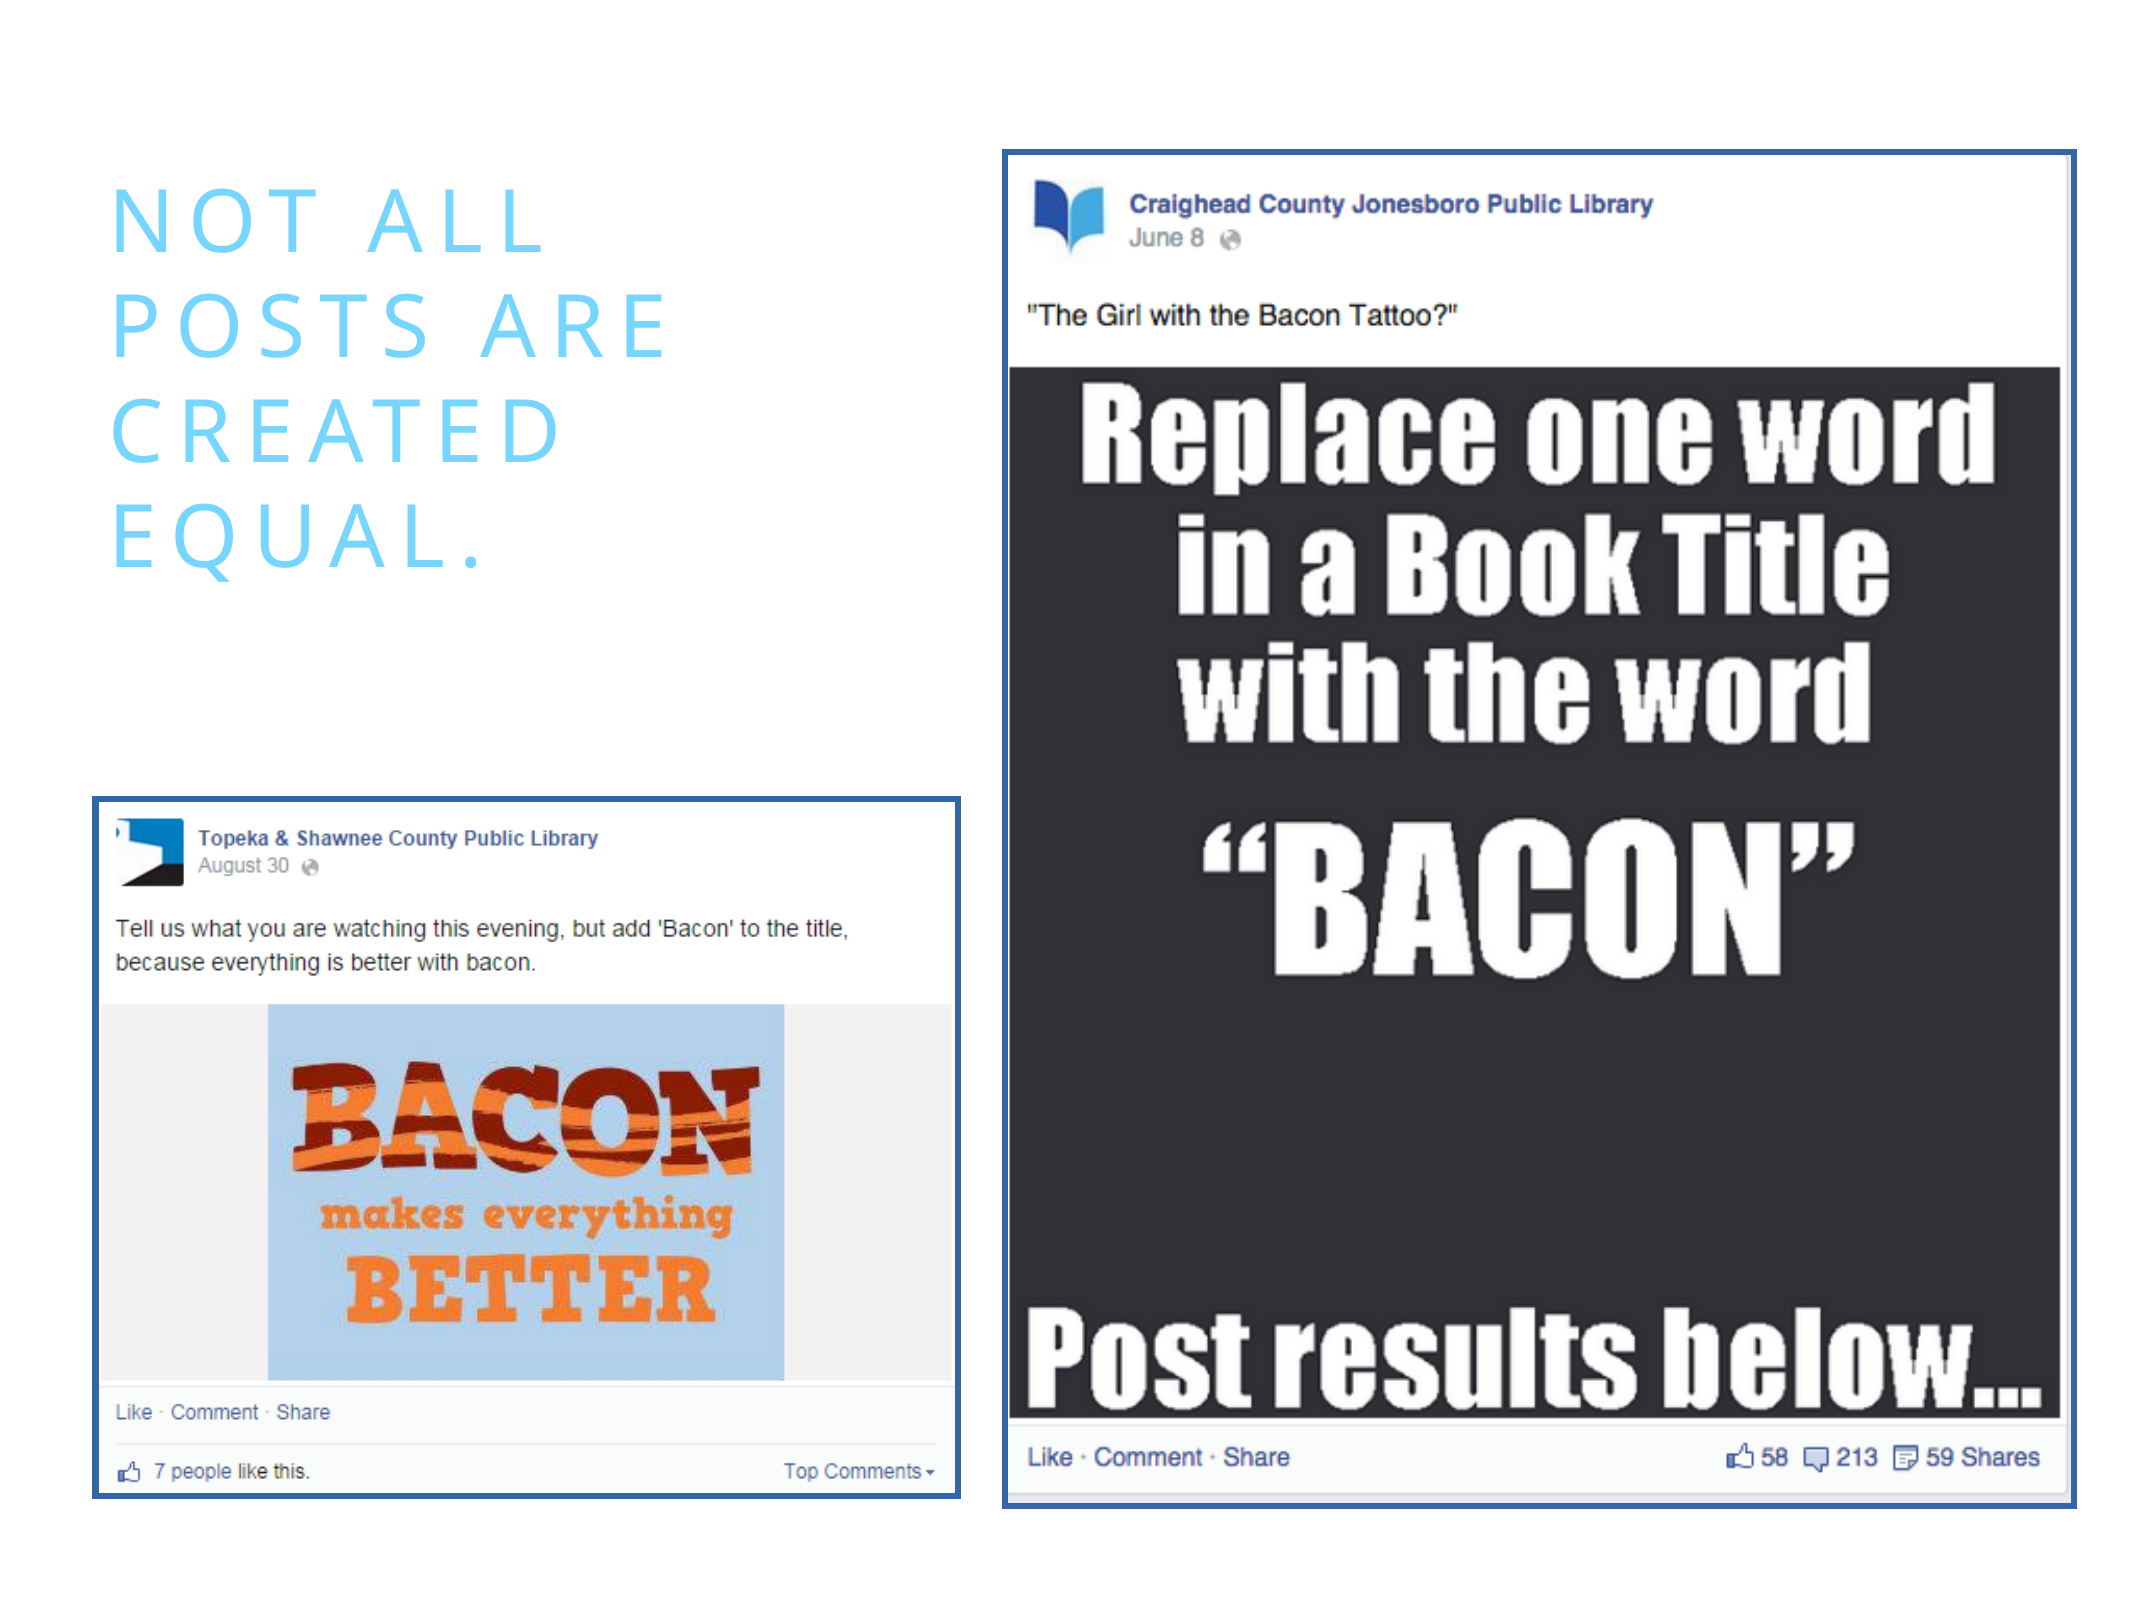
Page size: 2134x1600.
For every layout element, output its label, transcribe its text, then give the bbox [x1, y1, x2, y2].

picture [98, 801, 956, 1494]
picture [1007, 154, 2071, 1504]
title Not all posts are created equal. [107, 164, 888, 752]
